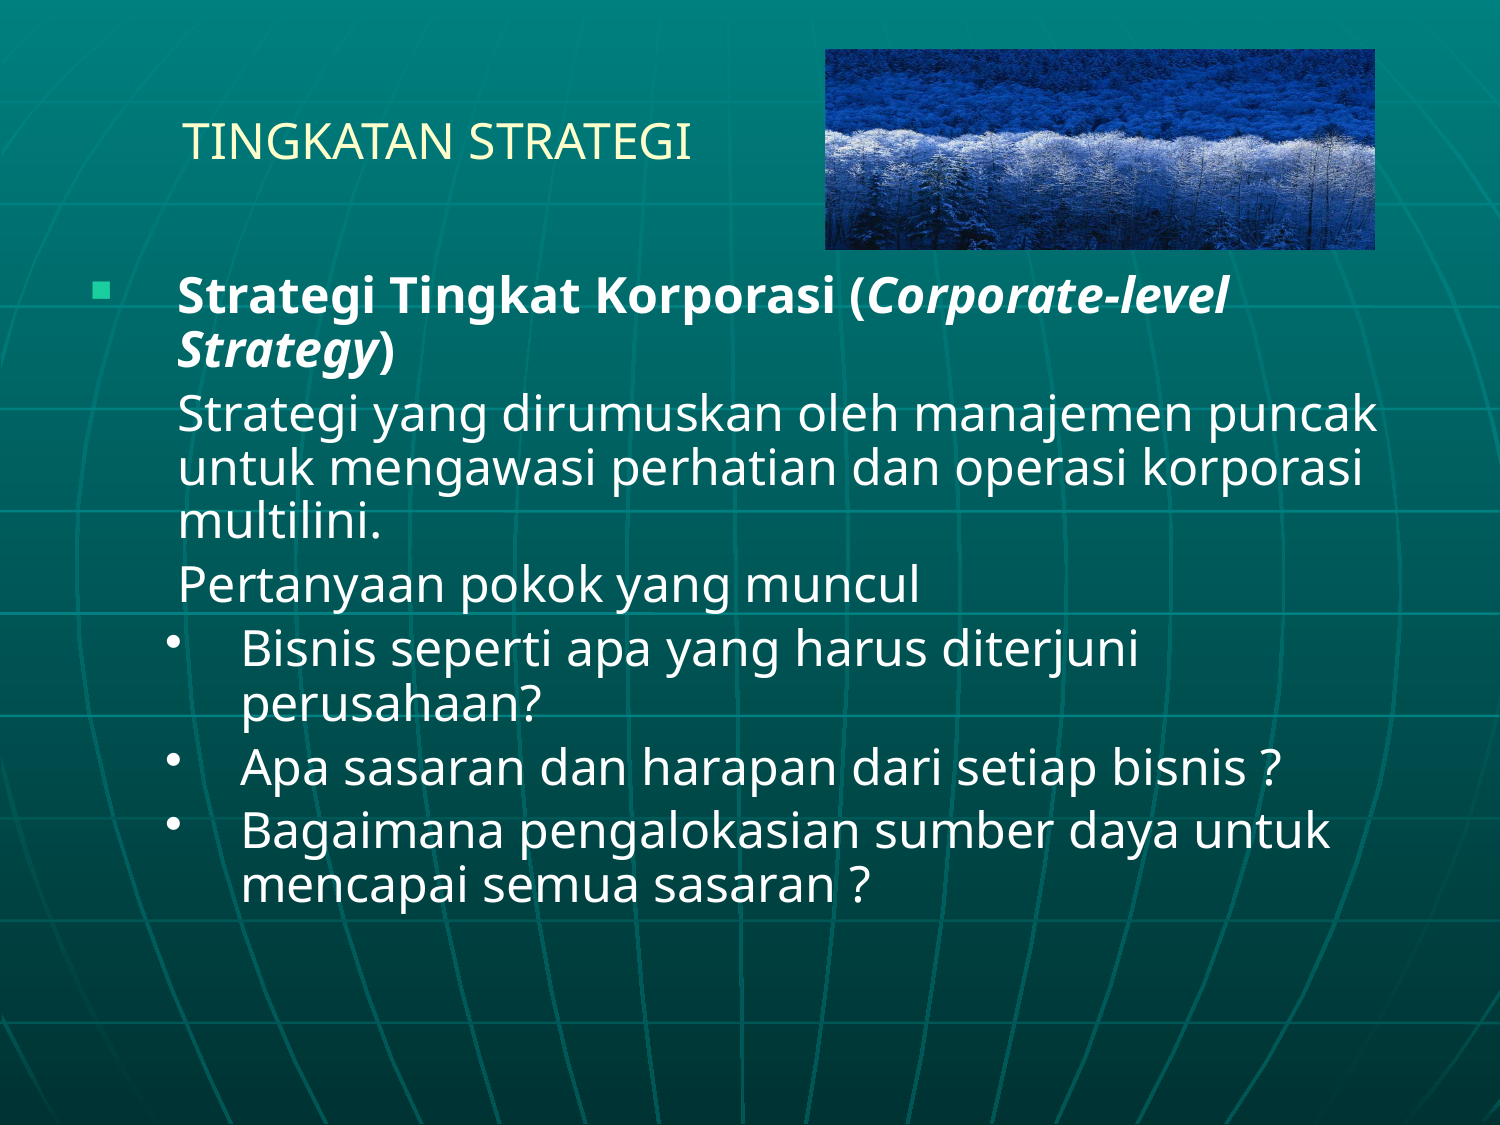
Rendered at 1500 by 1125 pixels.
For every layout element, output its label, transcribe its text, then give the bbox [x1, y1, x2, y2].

list Strategi Tingkat Korporasi (Corporate-level Strategy) Strategi yang dirumuskan oleh manajemen puncak untuk mengawasi perhatian dan operasi korporasi multilini. Pertanyaan pokok yang muncul Bisnis seperti apa yang harus diterjuni perusahaan? Apa sasaran dan harapan dari setiap bisnis ? Bagaimana pengalokasian sumber daya untuk mencapai semua sasaran ? [74, 262, 1426, 1006]
picture [824, 49, 1376, 251]
title TINGKATAN STRATEGI [74, 45, 801, 233]
